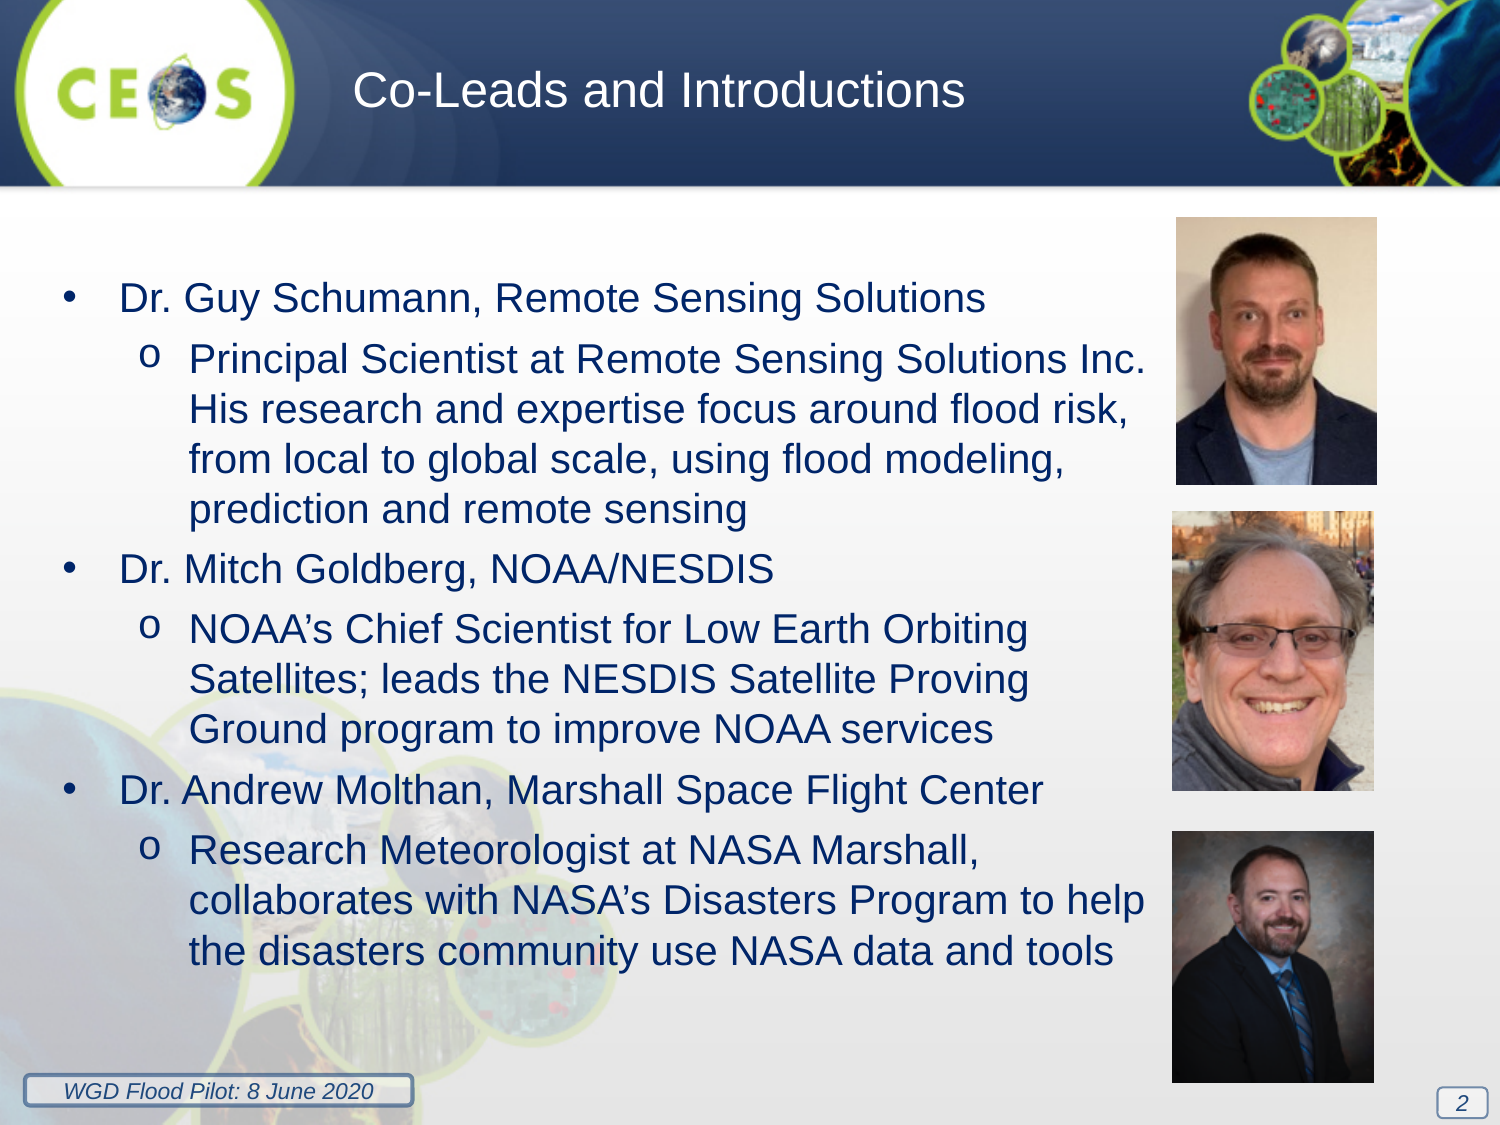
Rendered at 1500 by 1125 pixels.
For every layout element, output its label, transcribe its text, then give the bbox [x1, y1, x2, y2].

list Co-Leads and Introductions [337, 50, 1150, 138]
picture [0, 0, 1500, 1125]
list Dr. Guy Schumann, Remote Sensing Solutions Principal Scientist at Remote Sensing Solutions Inc. His research and expertise focus around flood risk, from local to global scale, using flood modeling, prediction and remote sensing Dr. Mitch Goldberg, NOAA/NESDIS NOAA’s Chief Scientist for Low Earth Orbiting Satellites; leads the NESDIS Satellite Proving Ground program to improve NOAA services Dr. Andrew Molthan, Marshall Space Flight Center Research Meteorologist at NASA Marshall, collaborates with NASA’s Disasters Program to help the disasters community use NASA data and tools [47, 263, 1173, 1039]
slide_number 2 [1436, 1086, 1489, 1120]
